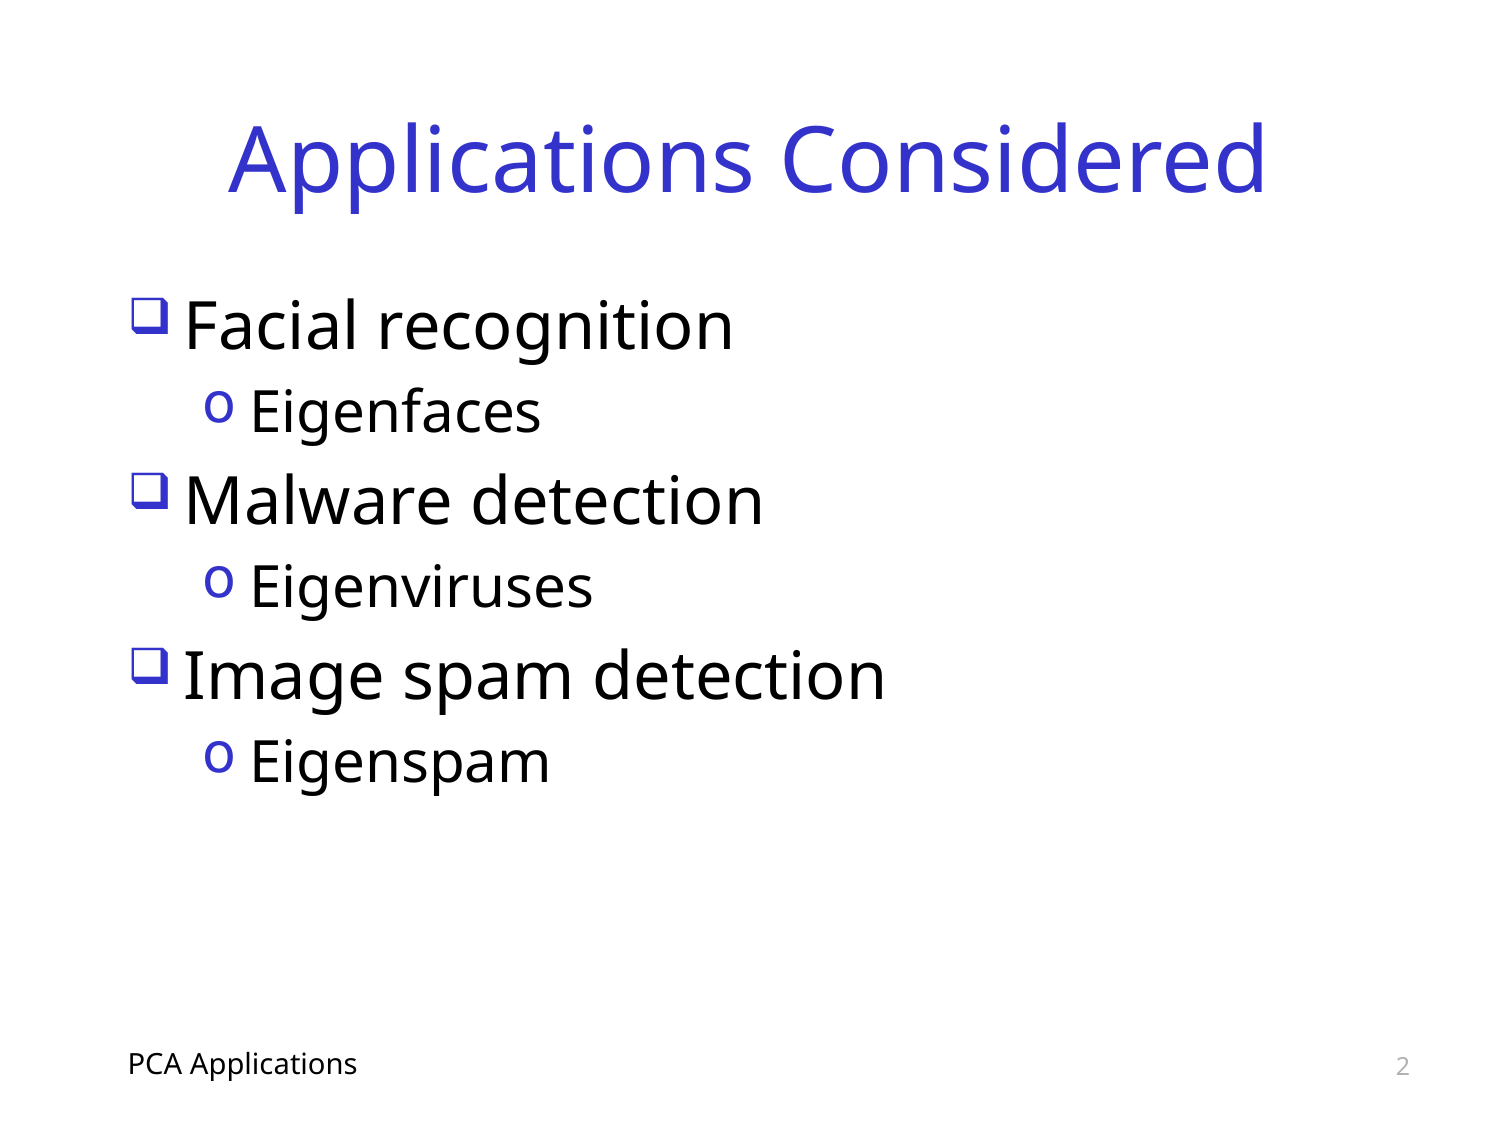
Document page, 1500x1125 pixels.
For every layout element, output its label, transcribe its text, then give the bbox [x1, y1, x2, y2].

footer PCA Applications [112, 1037, 776, 1101]
slide_number 2 [1074, 1037, 1425, 1098]
title Applications Considered [112, 62, 1388, 251]
list Facial recognition Eigenfaces Malware detection Eigenviruses Image spam detection Eigenspam [112, 274, 1401, 1001]
